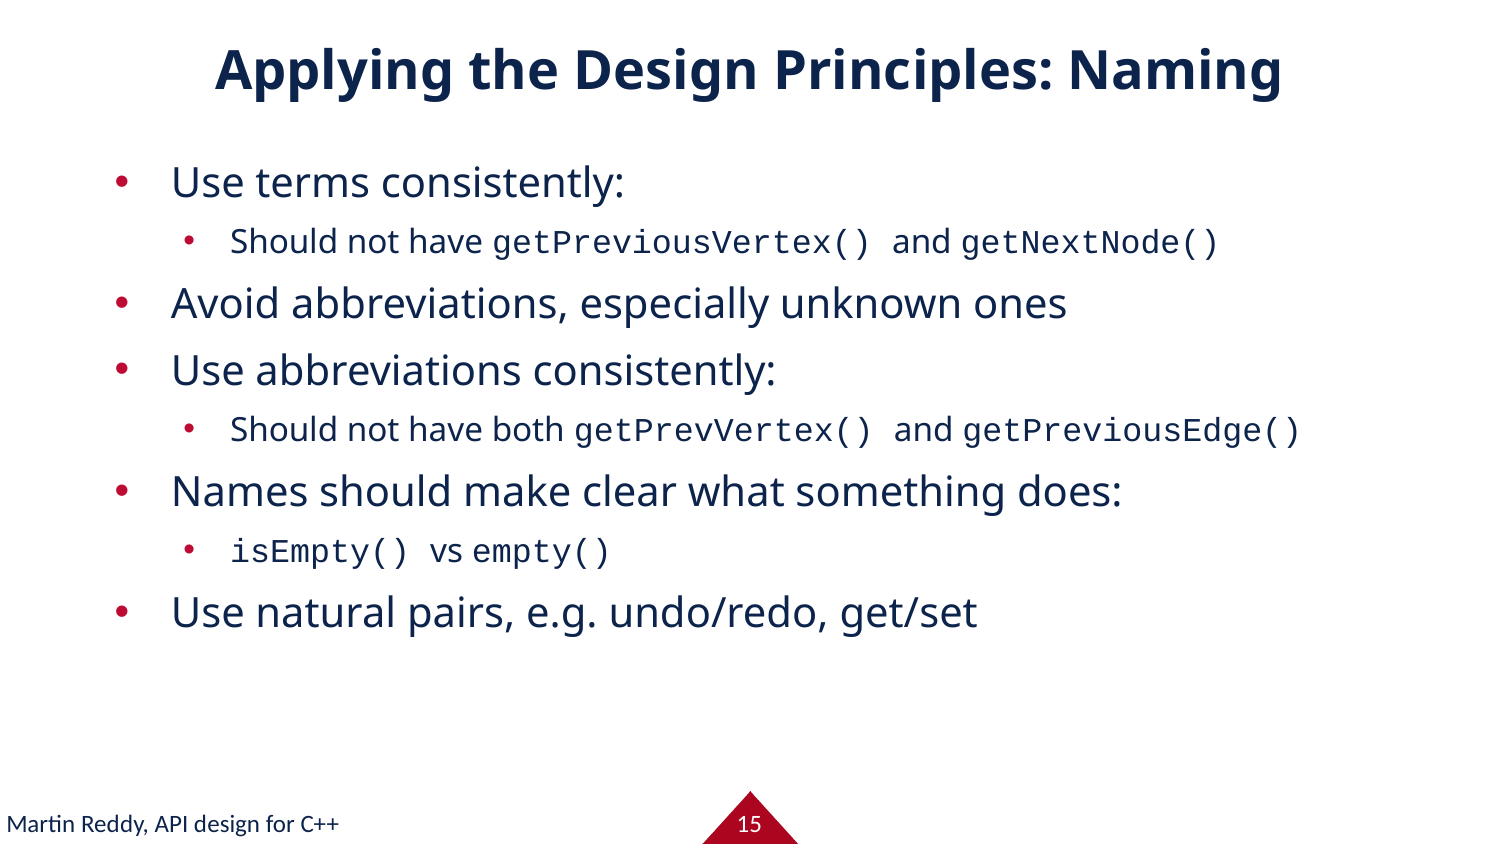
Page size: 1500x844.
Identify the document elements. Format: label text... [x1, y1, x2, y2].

title Applying the Design Principles: Naming [0, 0, 1500, 136]
list Use terms consistently: Should not have getPreviousVertex() and getNextNode() Avoid abbreviations, especially unknown ones Use abbreviations consistently: Should not have both getPrevVertex() and getPreviousEdge() Names should make clear what something does: isEmpty() vs empty() Use natural pairs, e.g. undo/redo, get/set [99, 148, 1396, 785]
text_box Martin Reddy, API design for C++ [0, 801, 476, 844]
slide_number 15 [707, 800, 791, 844]
picture [702, 791, 798, 844]
